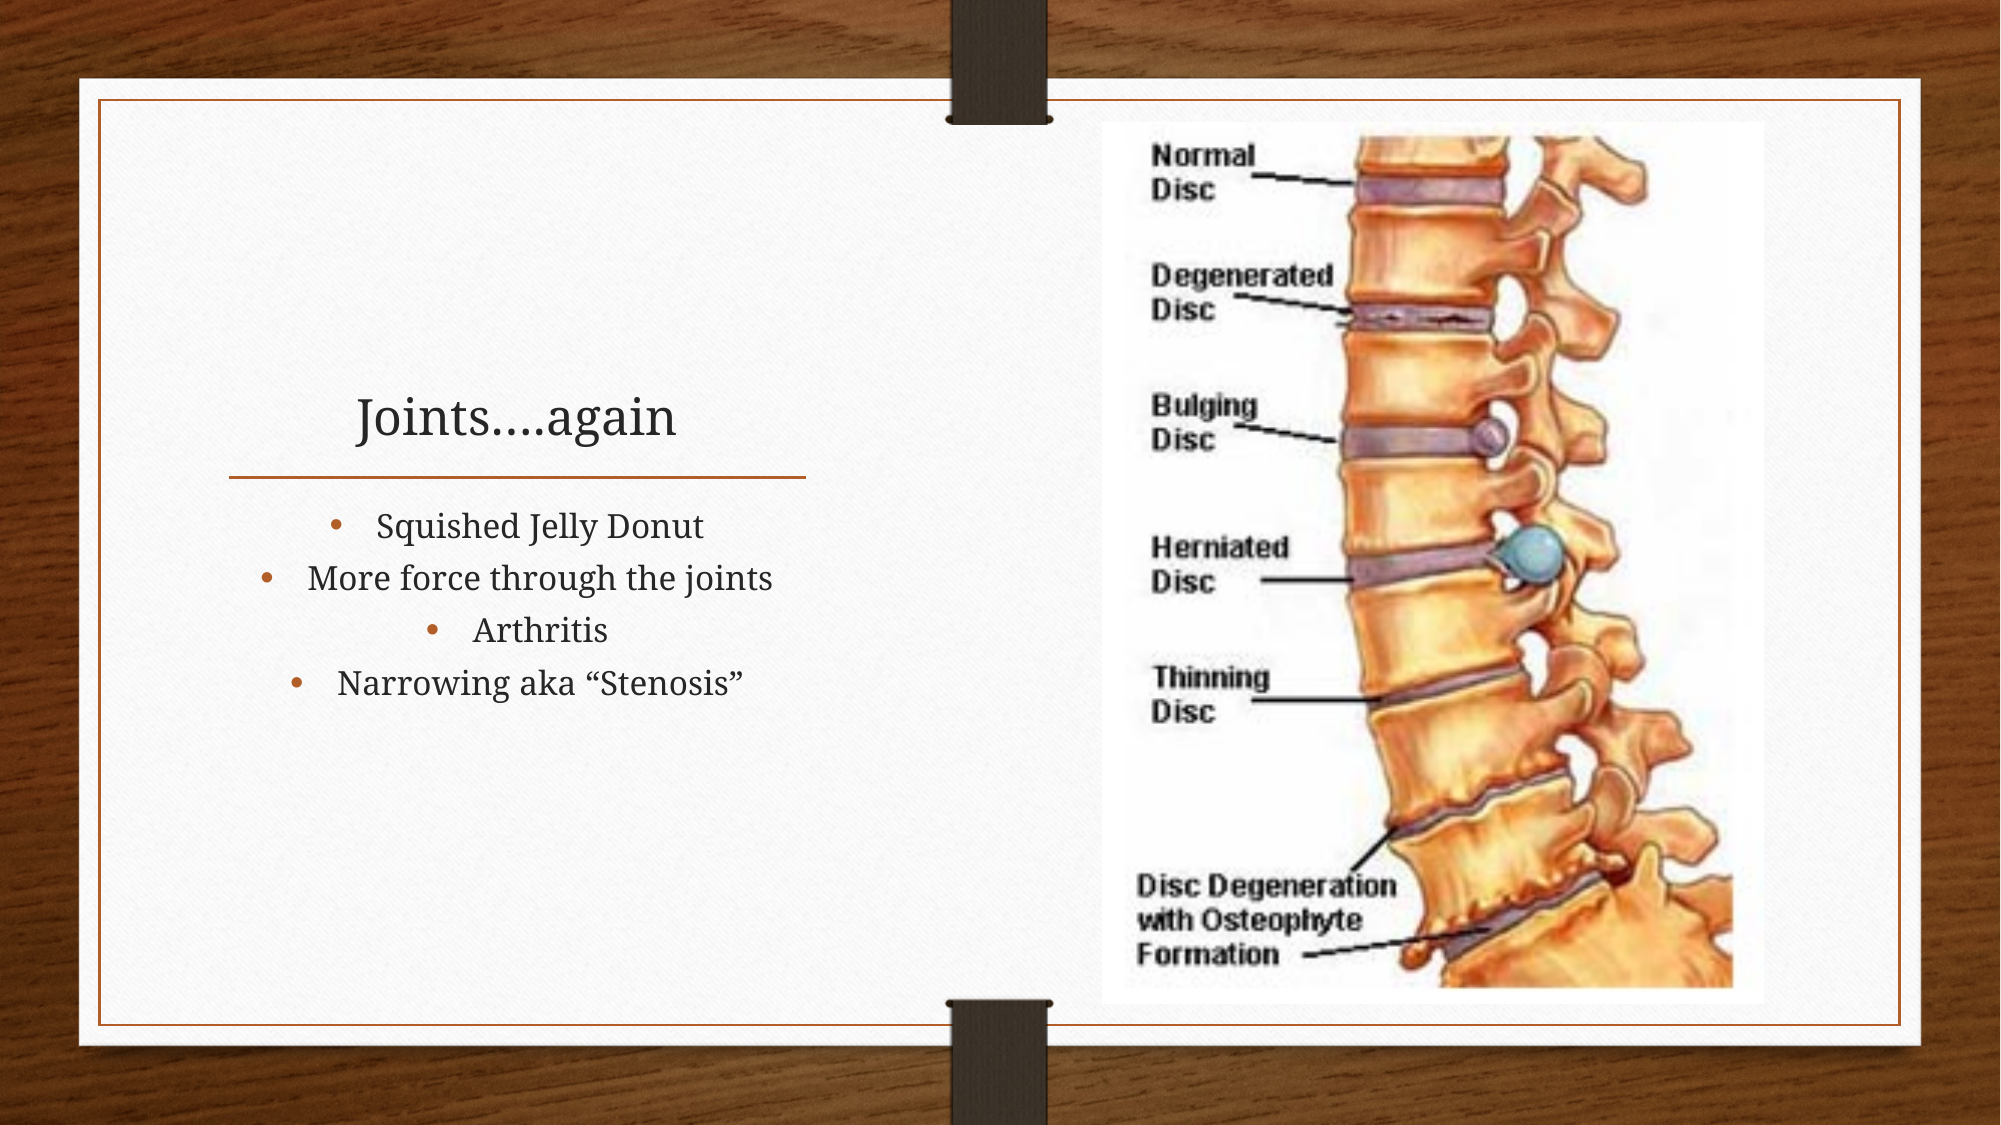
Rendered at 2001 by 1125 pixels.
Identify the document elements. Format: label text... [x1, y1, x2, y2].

title Joints….again [211, 227, 823, 454]
picture [101, 0, 2001, 1125]
list Squished Jelly Donut More force through the joints Arthritis Narrowing aka “Stenosis” [211, 496, 823, 898]
picture [0, 0, 948, 1125]
